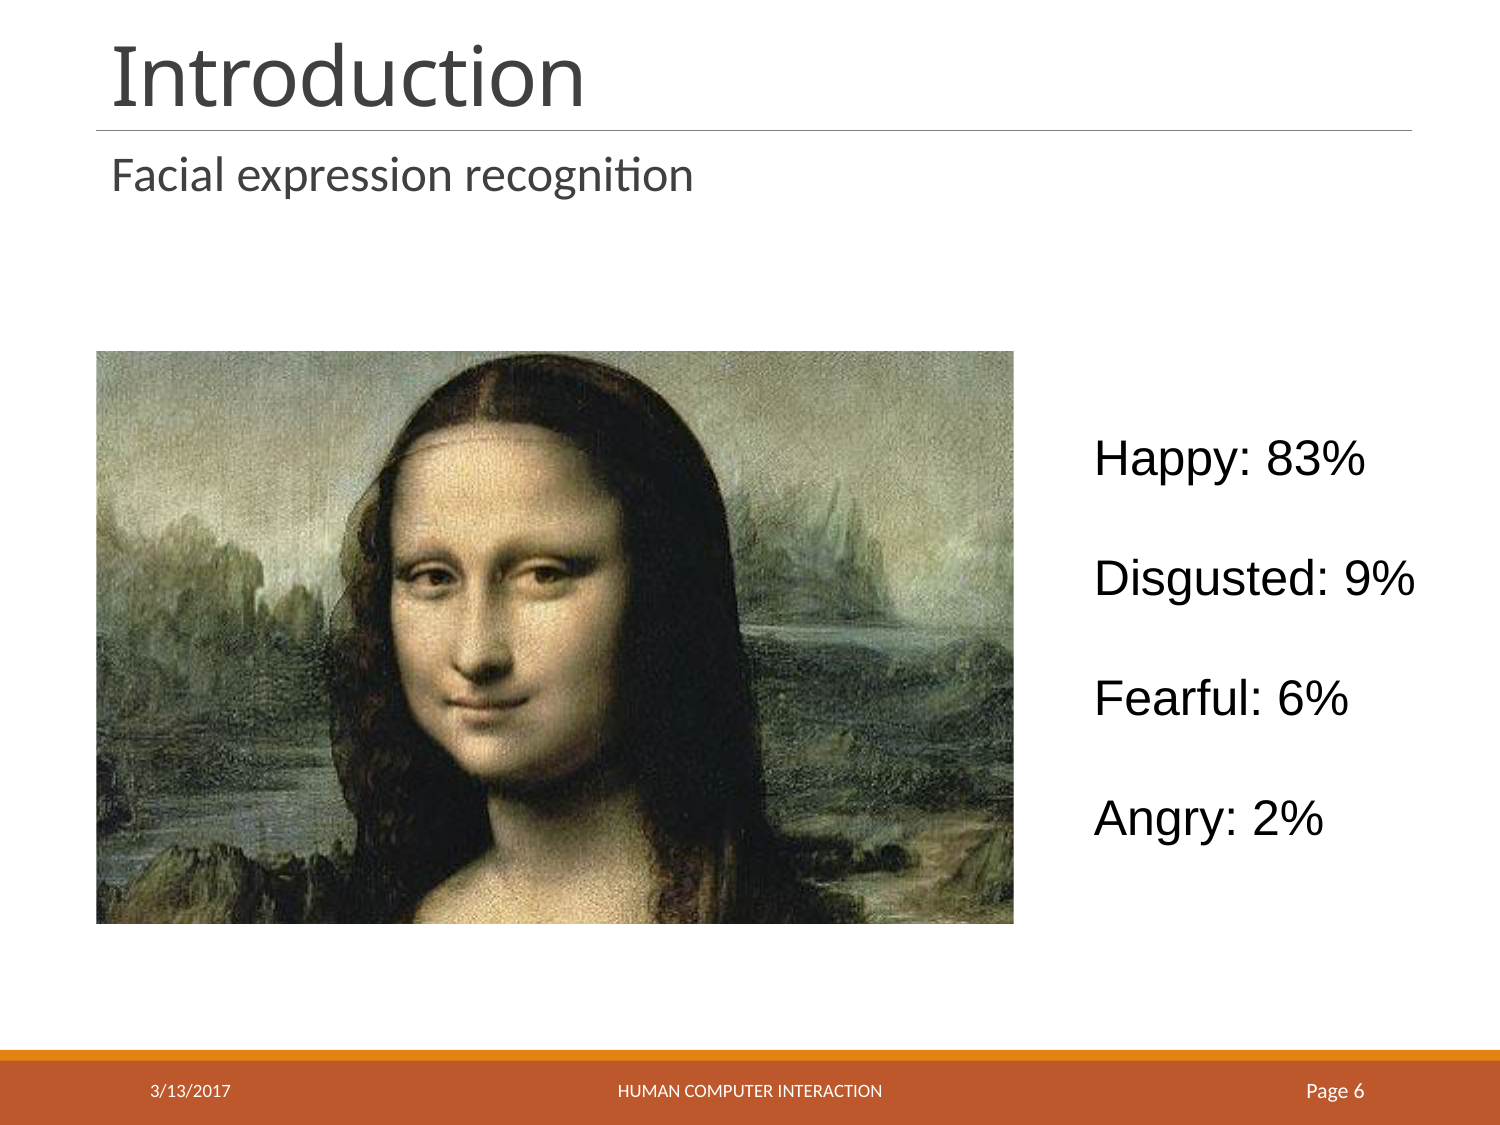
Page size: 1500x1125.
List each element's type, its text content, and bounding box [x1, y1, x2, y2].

list Facial expression recognition [96, 140, 1413, 1034]
title Introduction [96, 19, 1413, 131]
footer HUMAN COMPUTER INTERACTION [453, 1059, 1047, 1120]
text_box Happy: 83% Disgusted: 9% Fearful: 6% Angry: 2% [1079, 418, 1432, 853]
picture [95, 351, 1015, 925]
slide_number Page 6 [1218, 1059, 1380, 1120]
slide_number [135, 1059, 440, 1120]
